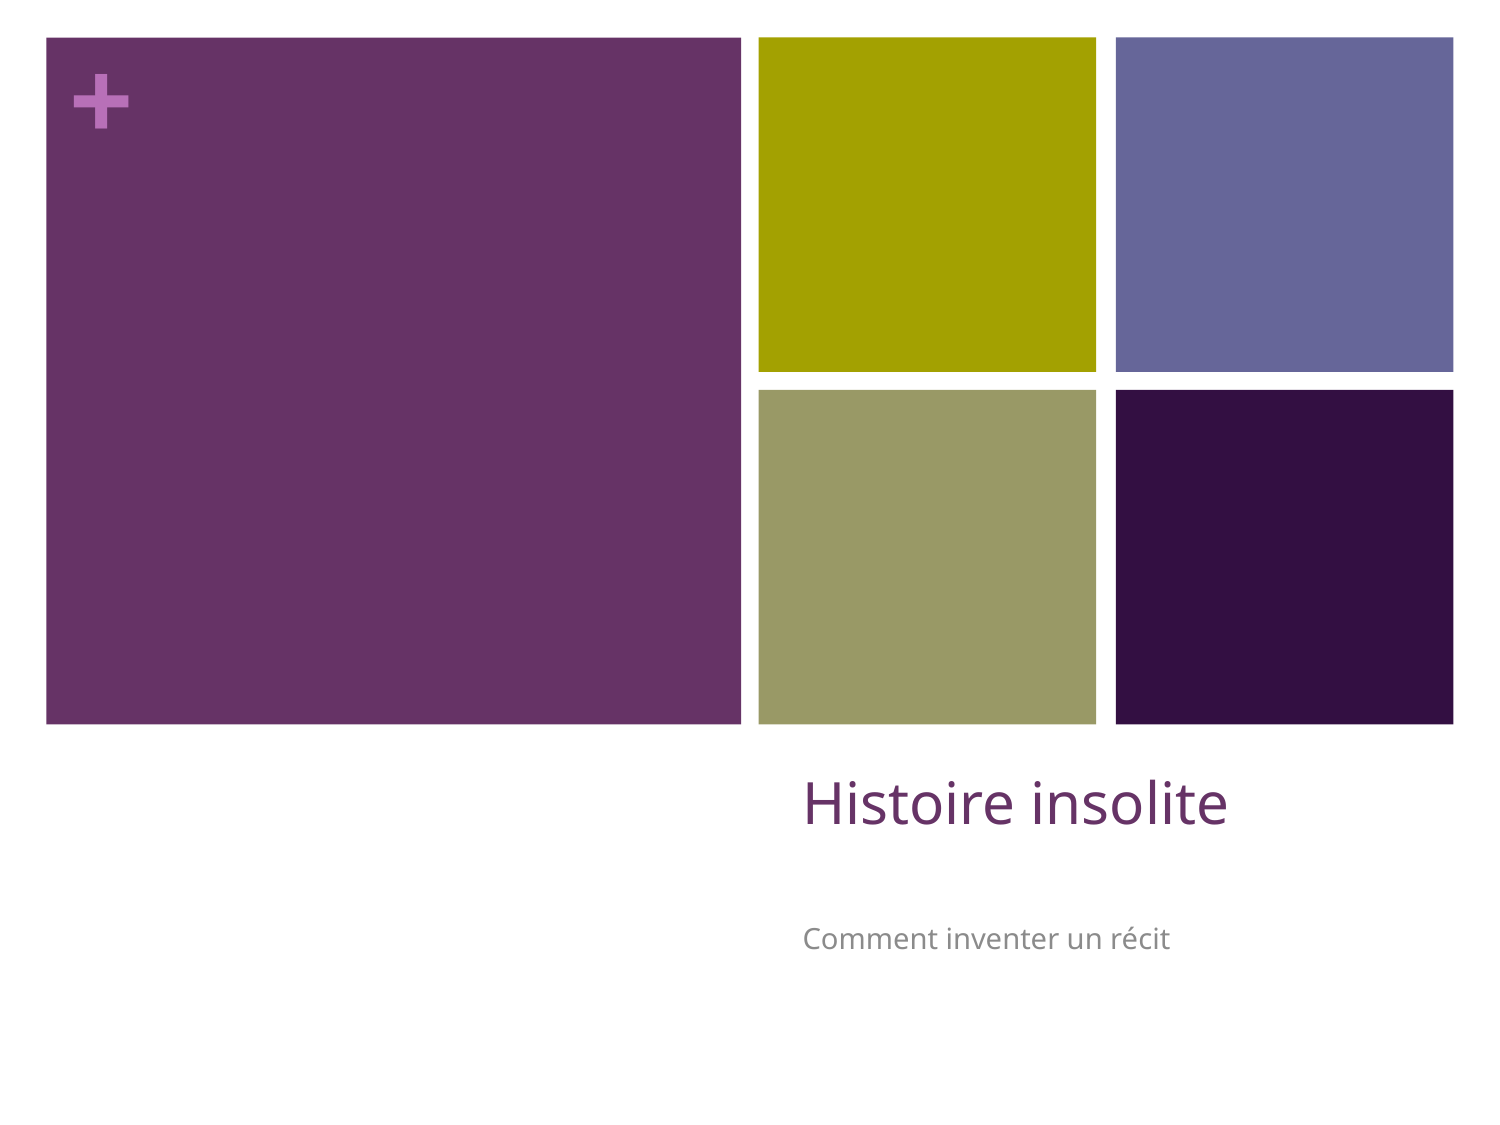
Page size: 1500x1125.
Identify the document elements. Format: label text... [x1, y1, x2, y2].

title Histoire insolite [787, 758, 1450, 912]
subtitle Comment inventer un récit [787, 912, 1450, 1036]
